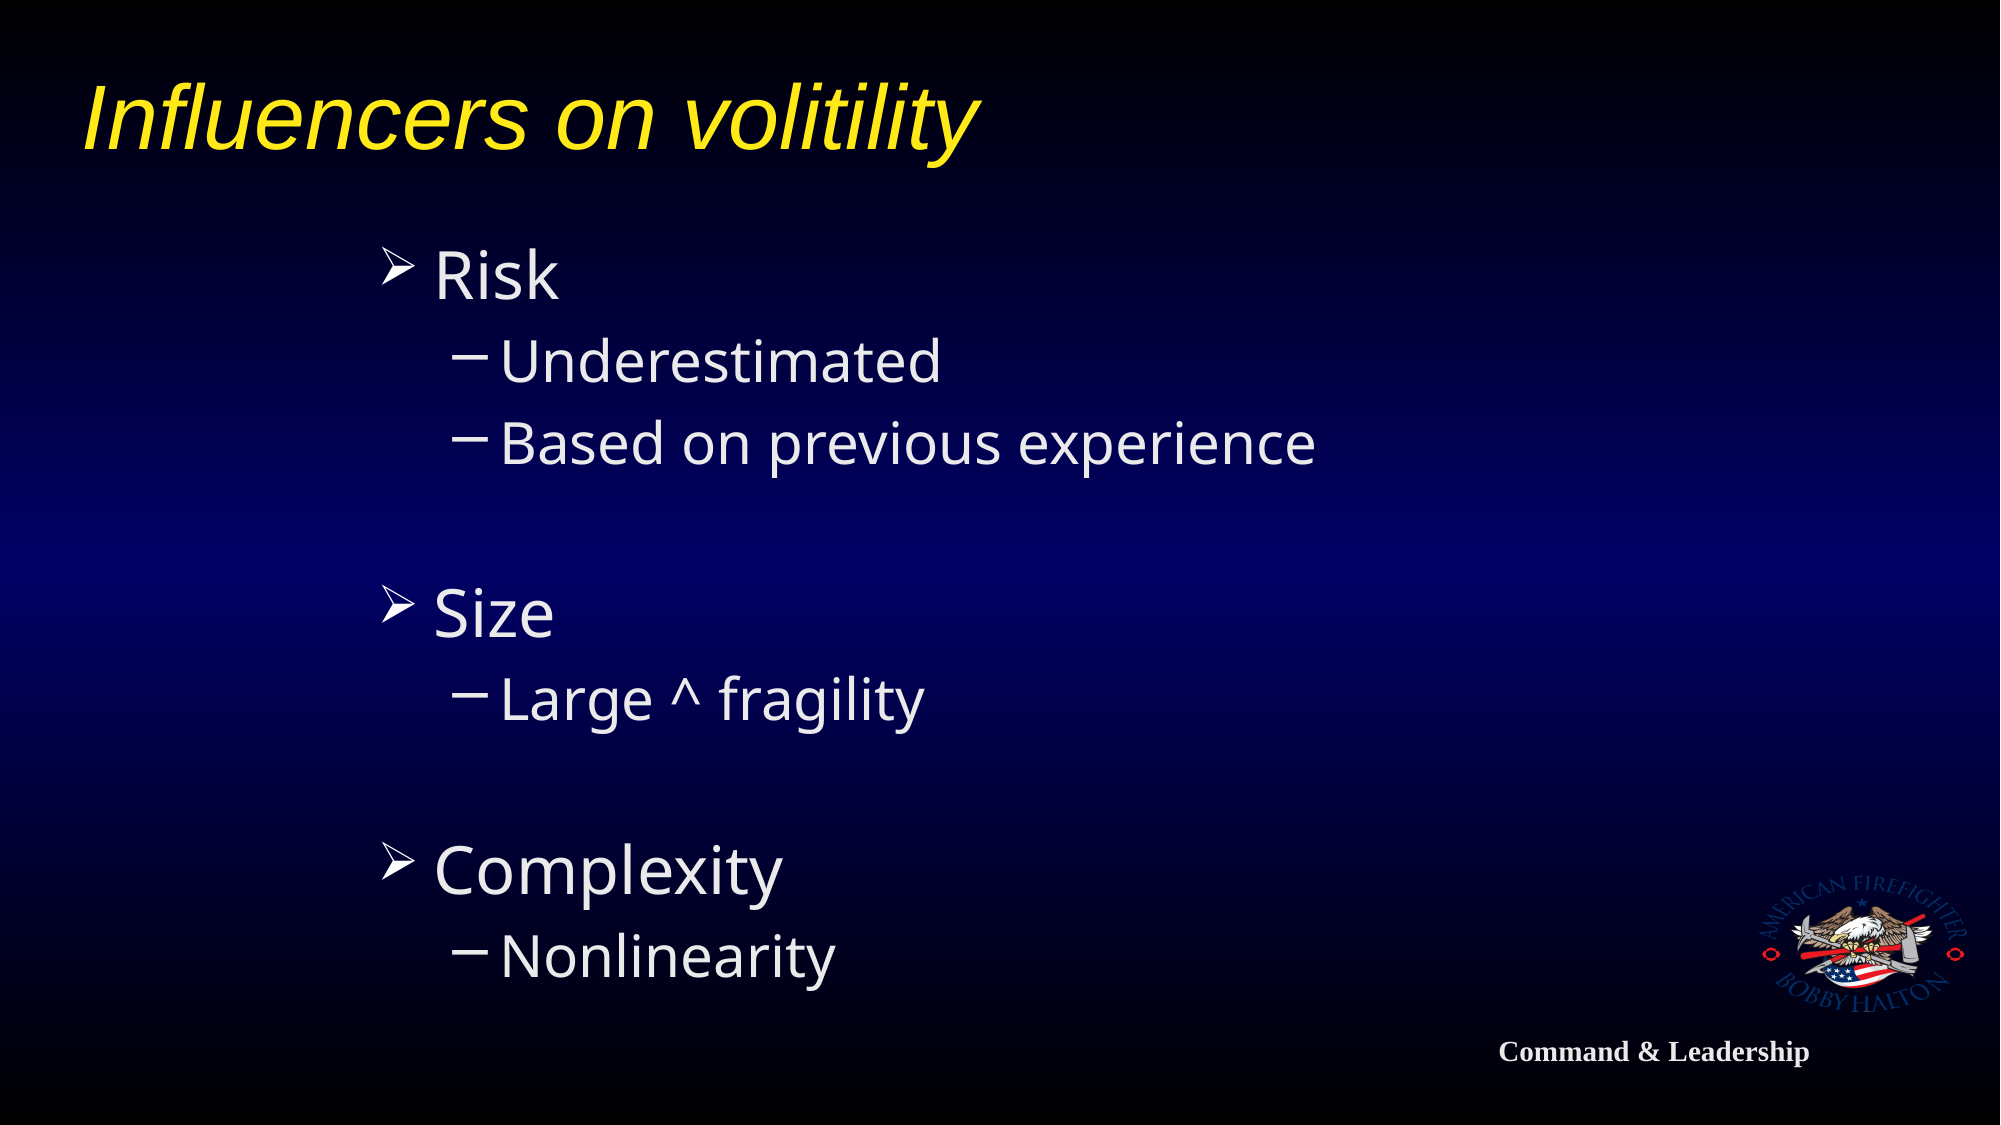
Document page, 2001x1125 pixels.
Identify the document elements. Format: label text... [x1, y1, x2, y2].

title Influencers on volitility [66, 37, 1950, 188]
list Risk Underestimated Based on previous experience Size Large ^ fragility Complexity Nonlinearity [362, 224, 1663, 1075]
footer Command & Leadership [1483, 1025, 2000, 1100]
picture [1753, 862, 1971, 1025]
